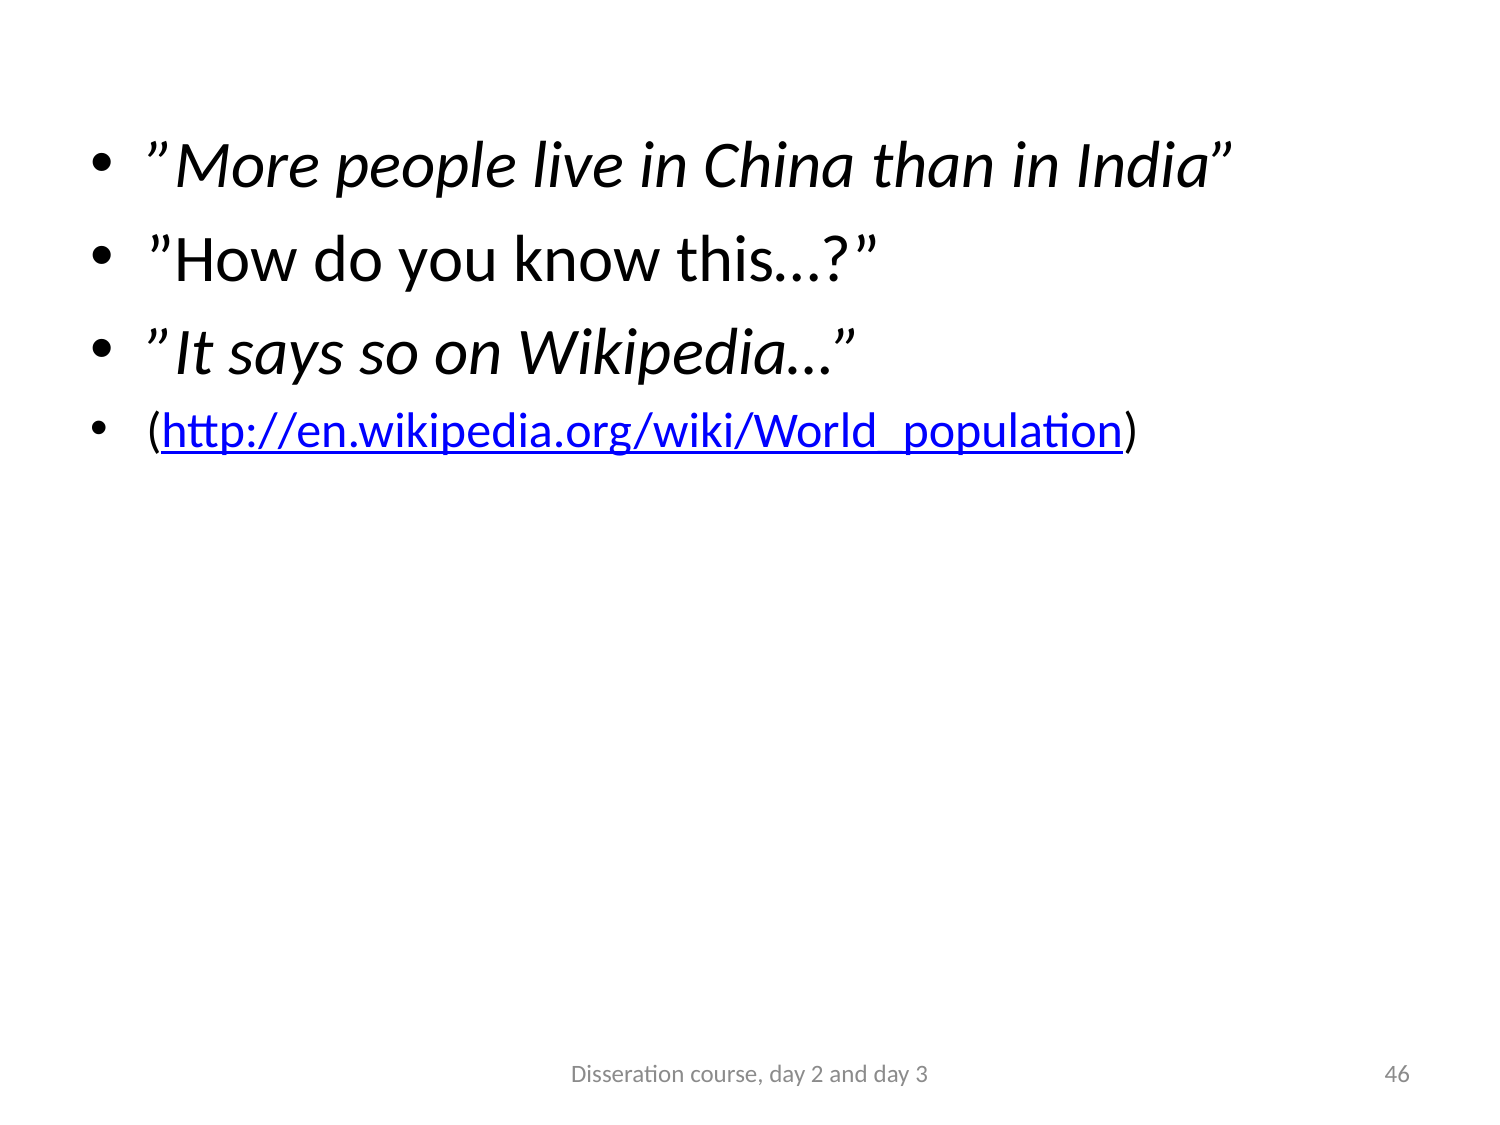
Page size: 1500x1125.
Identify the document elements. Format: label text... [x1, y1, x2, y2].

footer Disseration course, day 2 and day 3 [512, 1042, 988, 1103]
list ”More people live in China than in India” ”How do you know this…?” ”It says so on Wikipedia…” (http://en.wikipedia.org/wiki/World_population) [75, 113, 1425, 1000]
slide_number 46 [1074, 1042, 1425, 1103]
